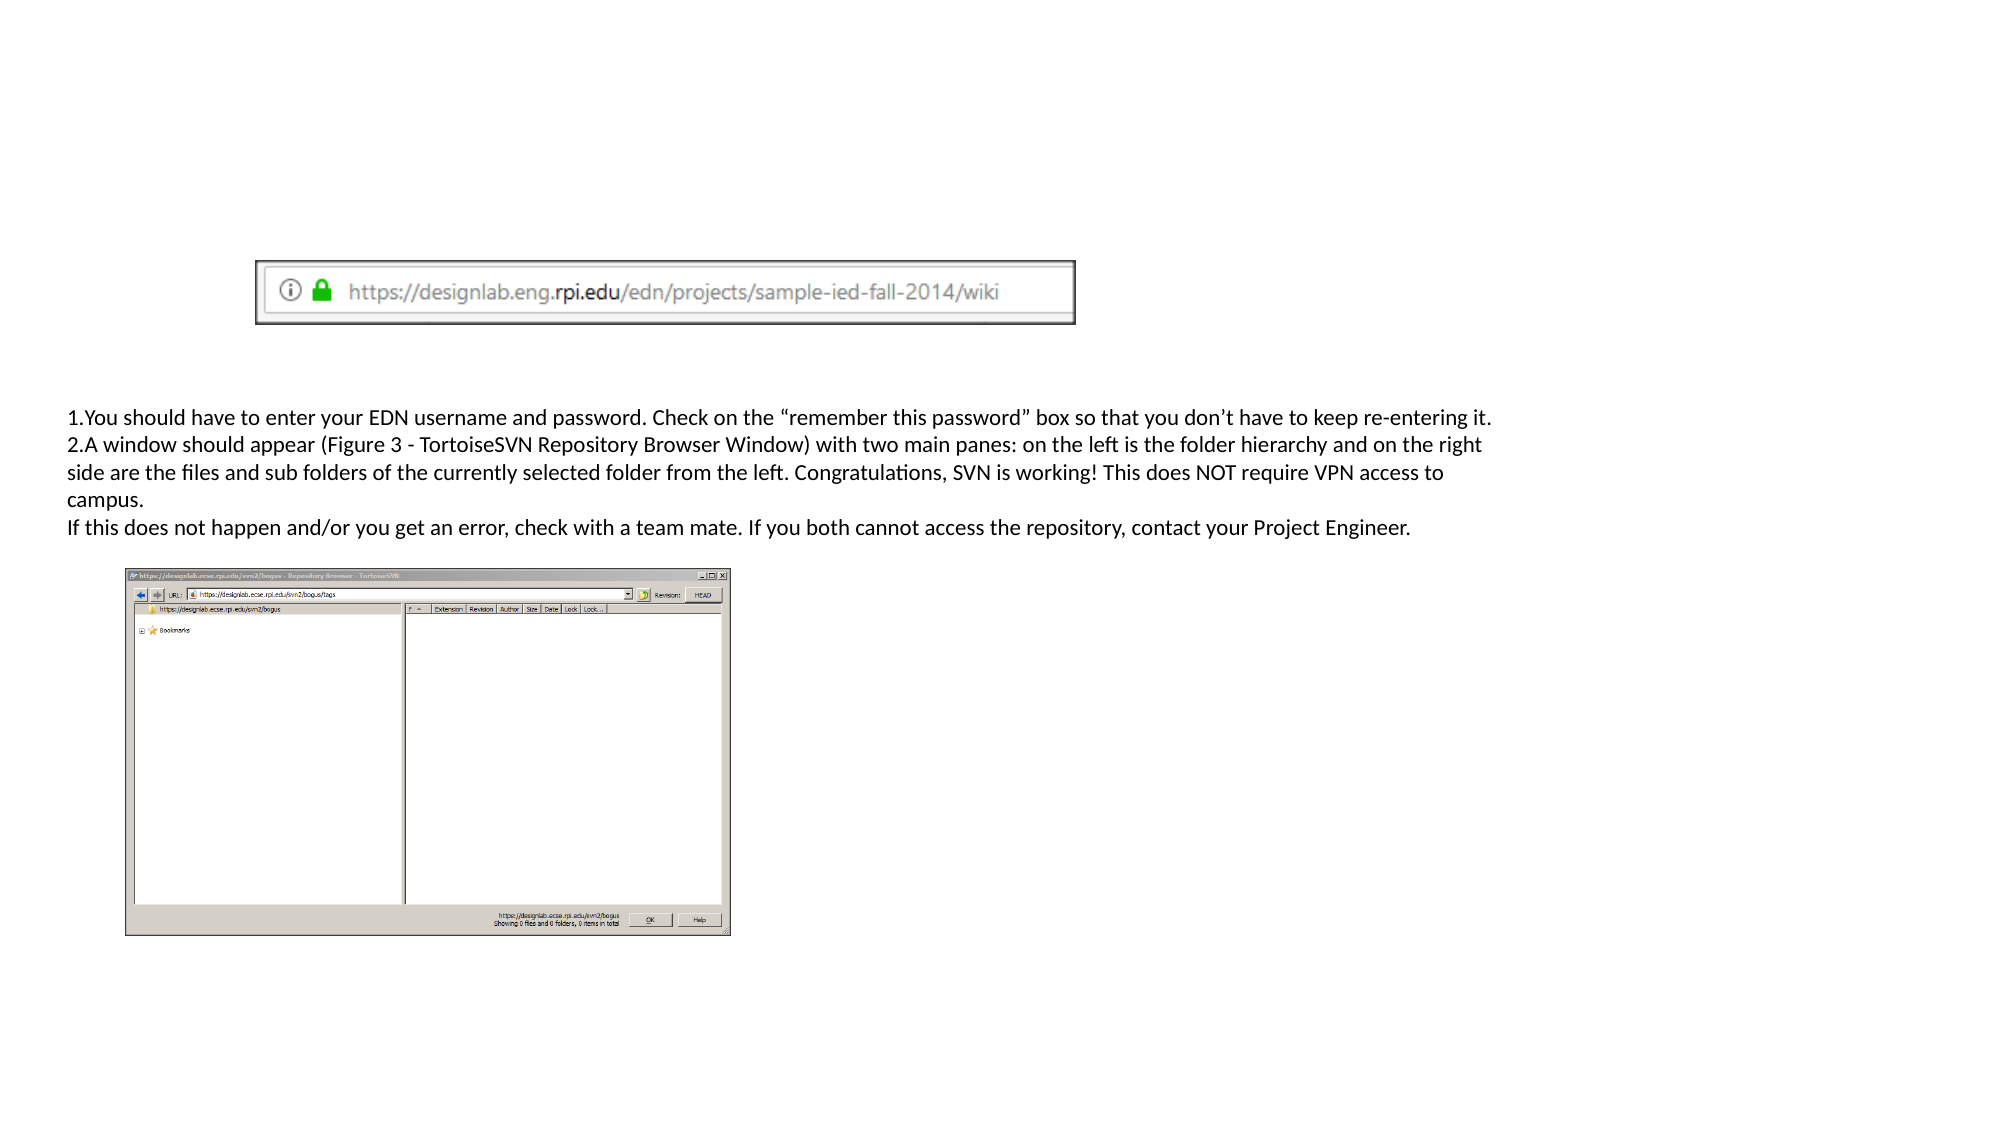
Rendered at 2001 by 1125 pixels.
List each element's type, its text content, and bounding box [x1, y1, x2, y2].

picture [255, 260, 1076, 325]
text_box You should have to enter your EDN username and password. Check on the “remember this password” box so that you don’t have to keep re-entering it. A window should appear (Figure 3 - TortoiseSVN Repository Browser Window) with two main panes: on the left is the folder hierarchy and on the right side are the files and sub folders of the currently selected folder from the left. Congratulations, SVN is working! This does NOT require VPN access to campus. If this does not happen and/or you get an error, check with a team mate. If you both cannot access the repository, contact your Project Engineer. [0, 395, 1524, 593]
picture [125, 568, 731, 936]
